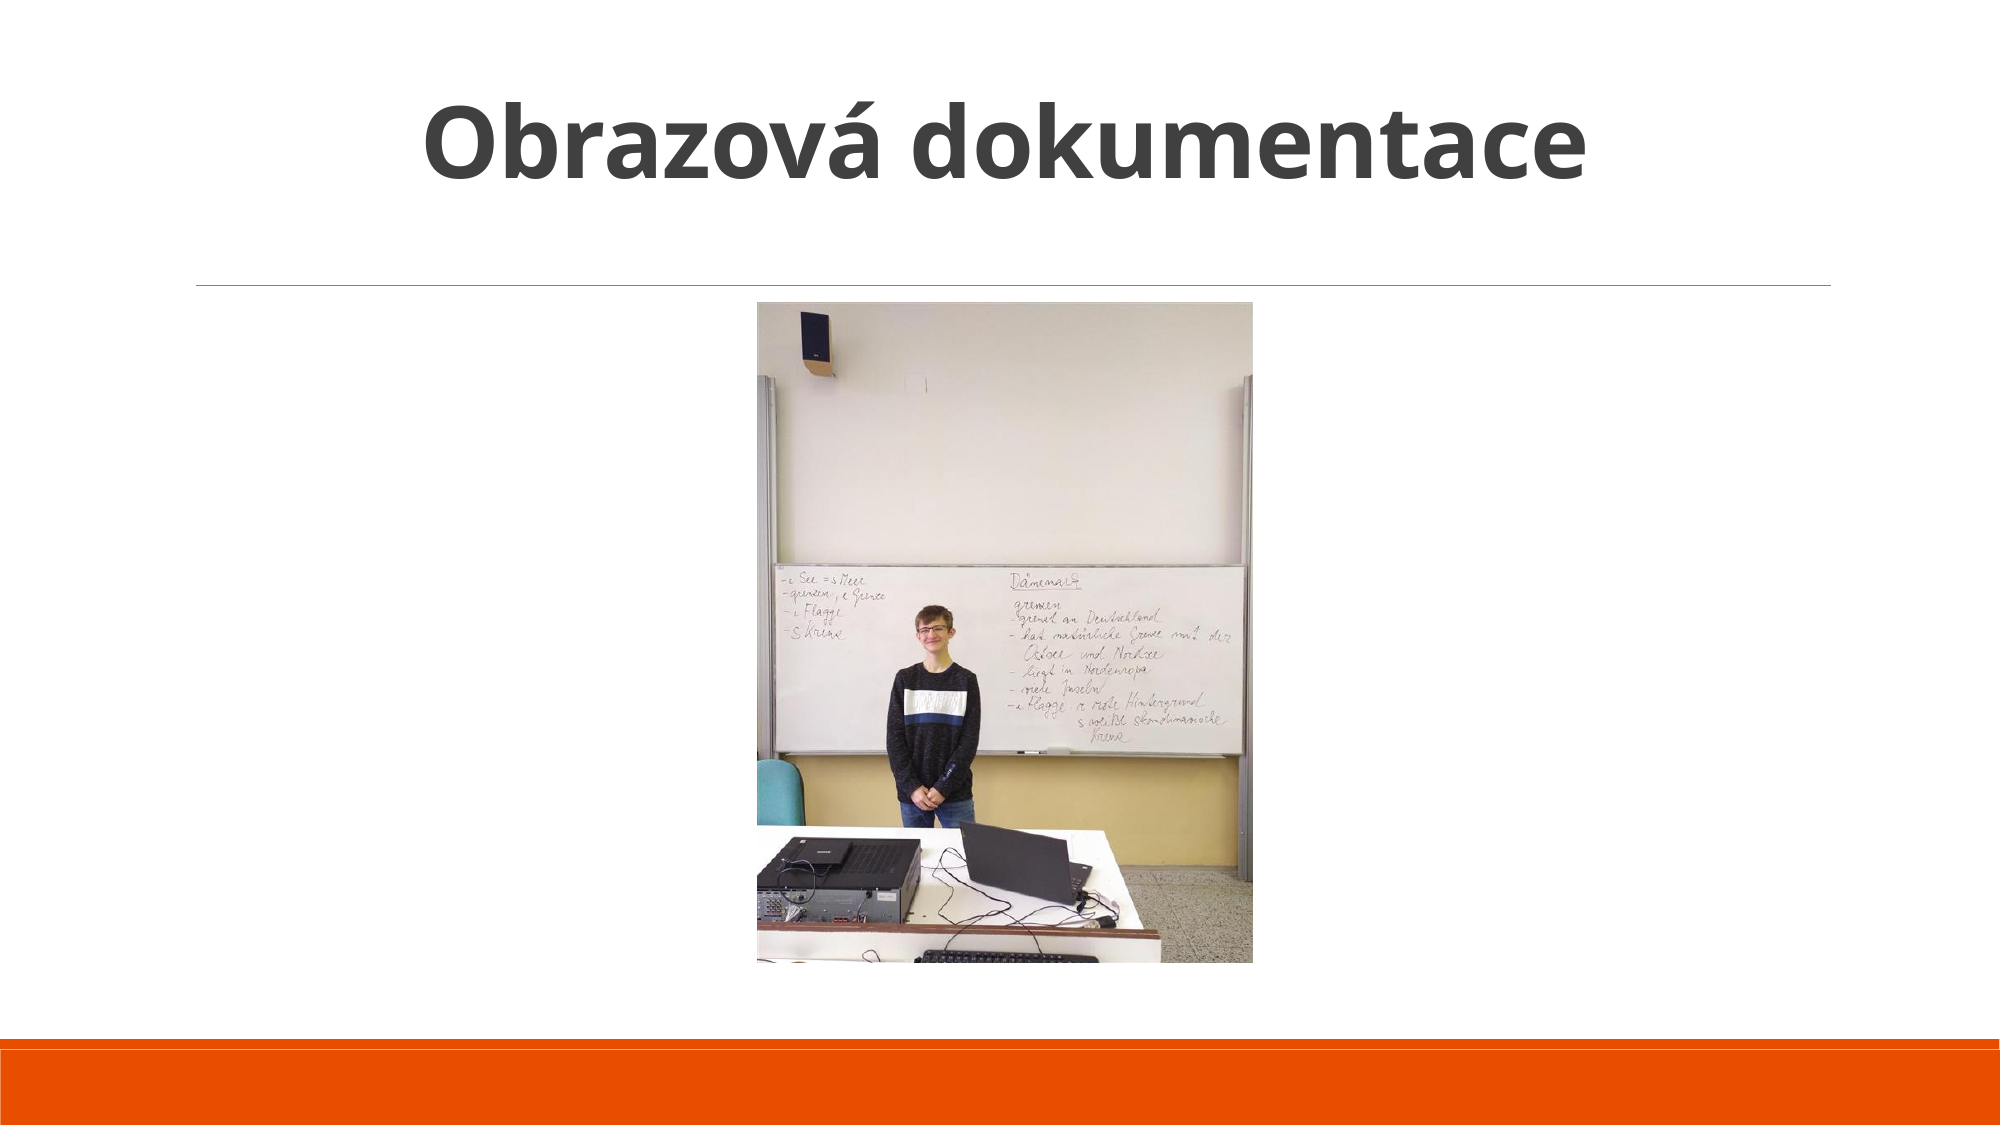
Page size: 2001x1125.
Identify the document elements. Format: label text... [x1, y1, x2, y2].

title Obrazová dokumentace [180, 47, 1830, 207]
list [756, 302, 1253, 964]
